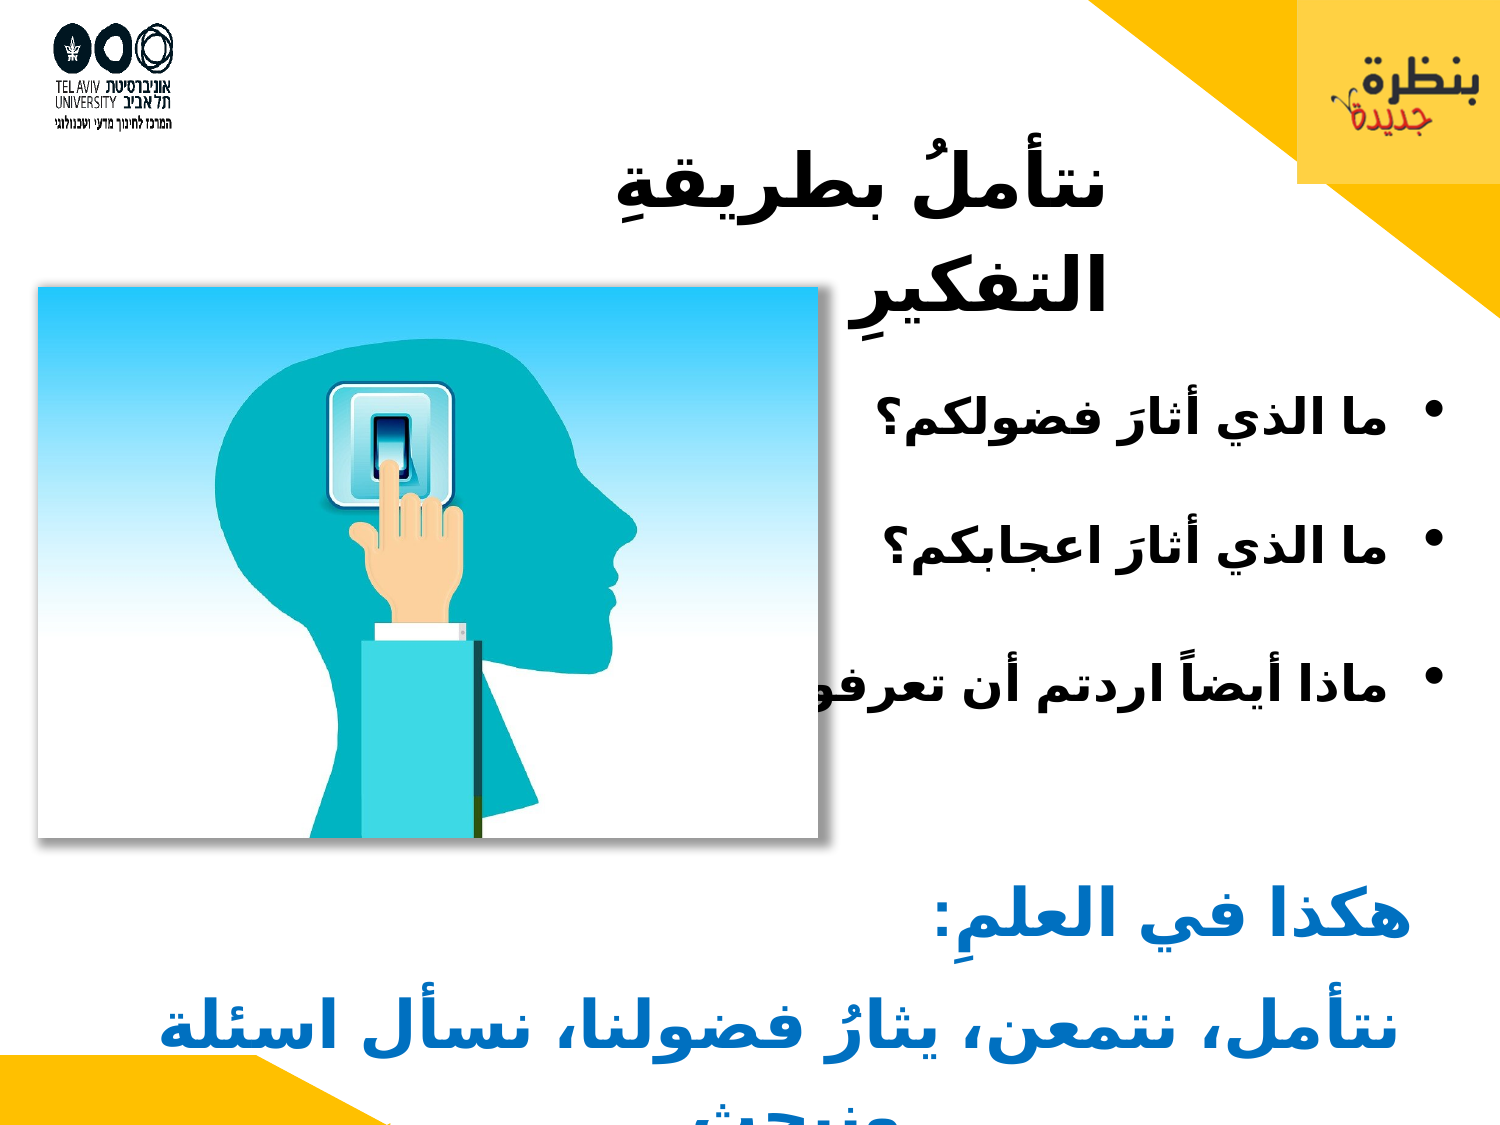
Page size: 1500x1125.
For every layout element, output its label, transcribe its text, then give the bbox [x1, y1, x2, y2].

picture [52, 16, 174, 142]
text_box ما الذي أثارَ فضولكم؟ ما الذي أثارَ اعجابكم؟ ماذا أيضاً اردتم أن تعرفوا؟ [838, 368, 1461, 719]
text_box نتأملُ بطريقةِ التفكيرِ [374, 111, 1125, 334]
text_box هكذا في العلمِ: نتأمل، نتمعن، يثارُ فضولنا، نسأل اسئلة ونبحث. [129, 849, 1429, 1125]
picture [1297, 0, 1500, 184]
picture [38, 287, 818, 838]
